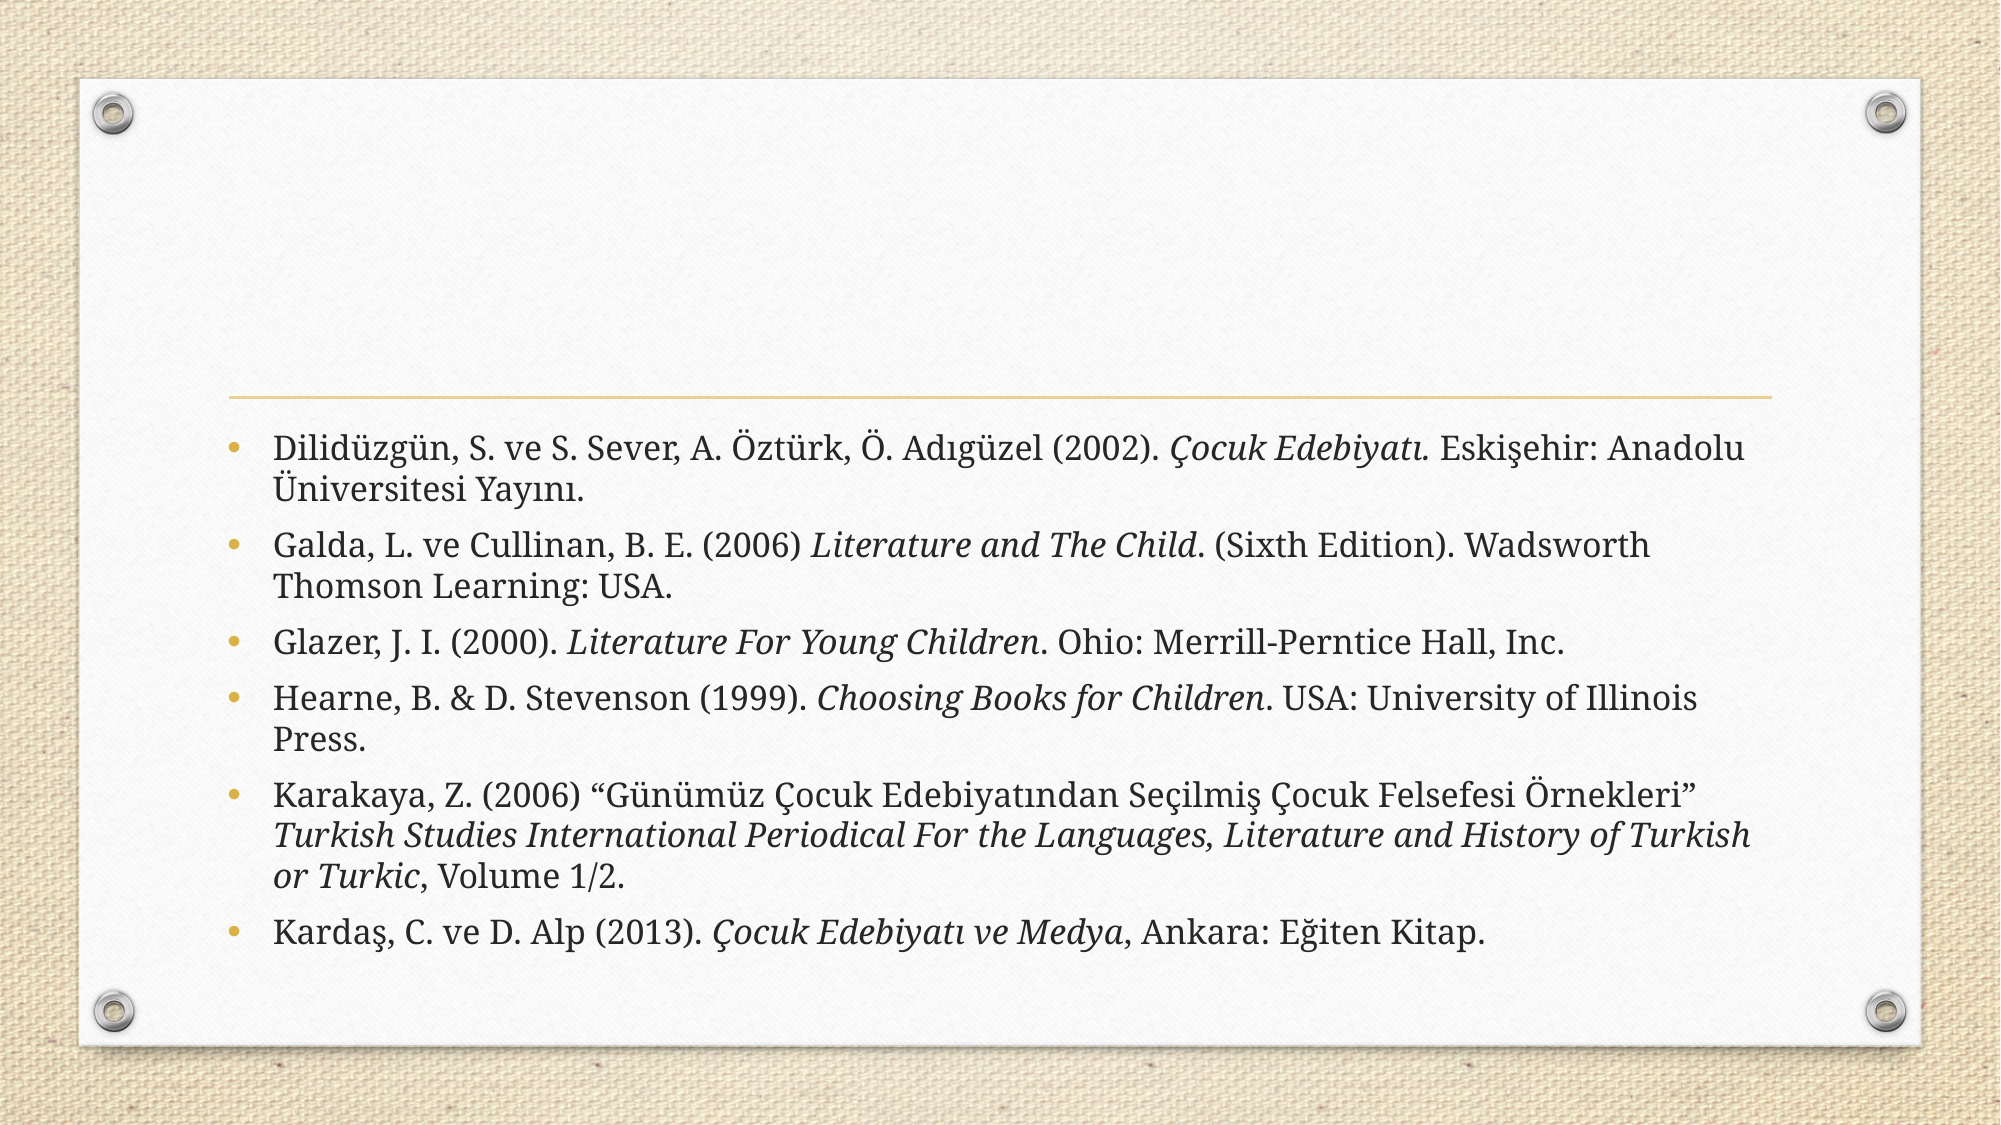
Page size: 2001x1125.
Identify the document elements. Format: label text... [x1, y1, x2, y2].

list Dilidüzgün, S. ve S. Sever, A. Öztürk, Ö. Adıgüzel (2002). Çocuk Edebiyatı. Eskişehir: Anadolu Üniversitesi Yayını. Galda, L. ve Cullinan, B. E. (2006) Literature and The Child. (Sixth Edition). Wadsworth Thomson Learning: USA. Glazer, J. I. (2000). Literature For Young Children. Ohio: Merrill-Perntice Hall, Inc. Hearne, B. & D. Stevenson (1999). Choosing Books for Children. USA: University of Illinois Press. Karakaya, Z. (2006) “Günümüz Çocuk Edebiyatından Seçilmiş Çocuk Felsefesi Örnekleri” Turkish Studies International Periodical For the Languages, Literature and History of Turkish or Turkic, Volume 1/2. Kardaş, C. ve D. Alp (2013). Çocuk Edebiyatı ve Medya, Ankara: Eğiten Kitap. [212, 419, 1788, 964]
picture [0, 0, 2001, 1125]
